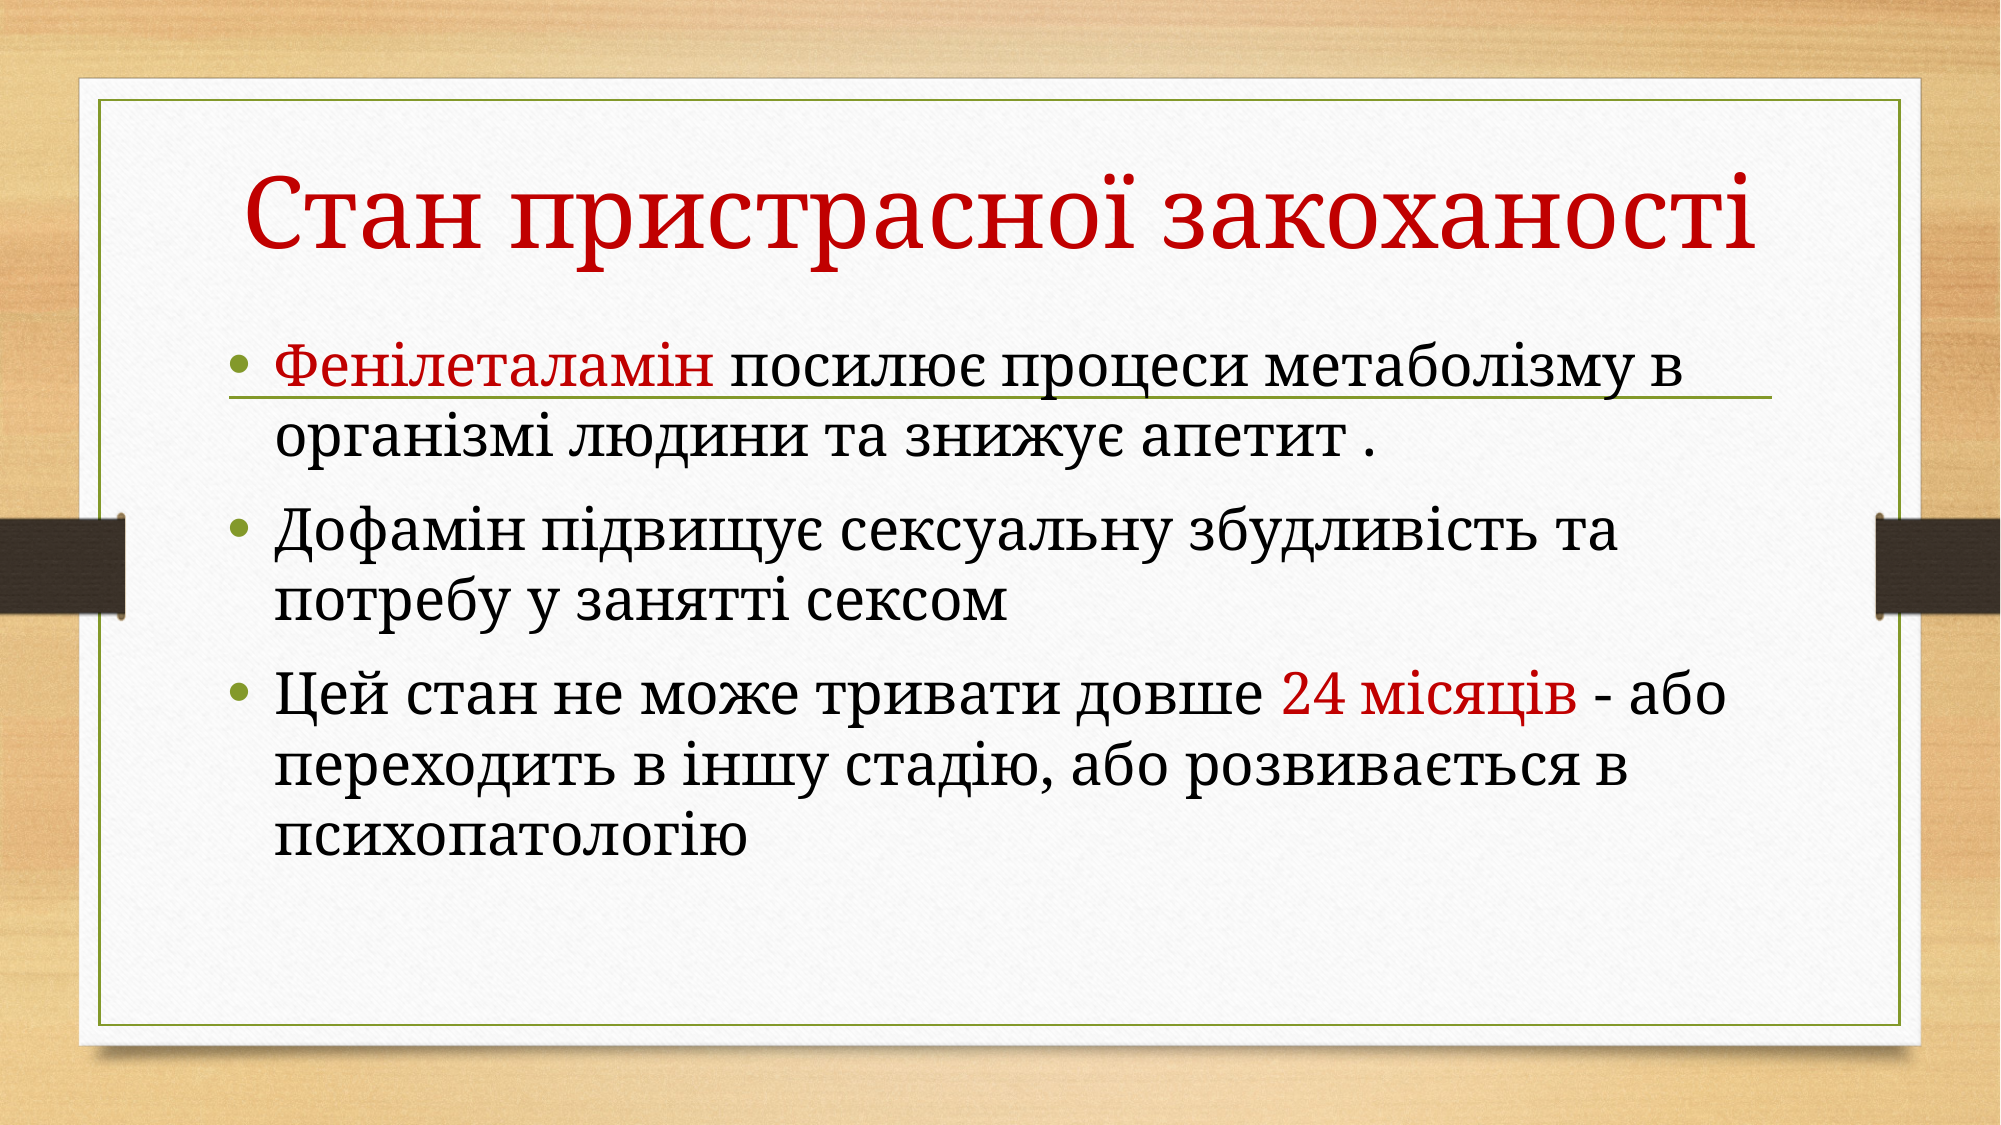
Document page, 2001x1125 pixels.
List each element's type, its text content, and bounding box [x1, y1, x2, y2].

picture [0, 0, 2001, 1125]
title Стан пристрасної закоханості [212, 161, 1788, 320]
list Фенілеталамін посилює процеси метаболізму в організмі людини та знижує апетит . Дофамін підвищує сексуальну збудливість та потребу у занятті сексом Цей стан не може тривати довше 24 місяців - або переходить в іншу стадію, або розвивається в психопатологію [212, 320, 1788, 866]
